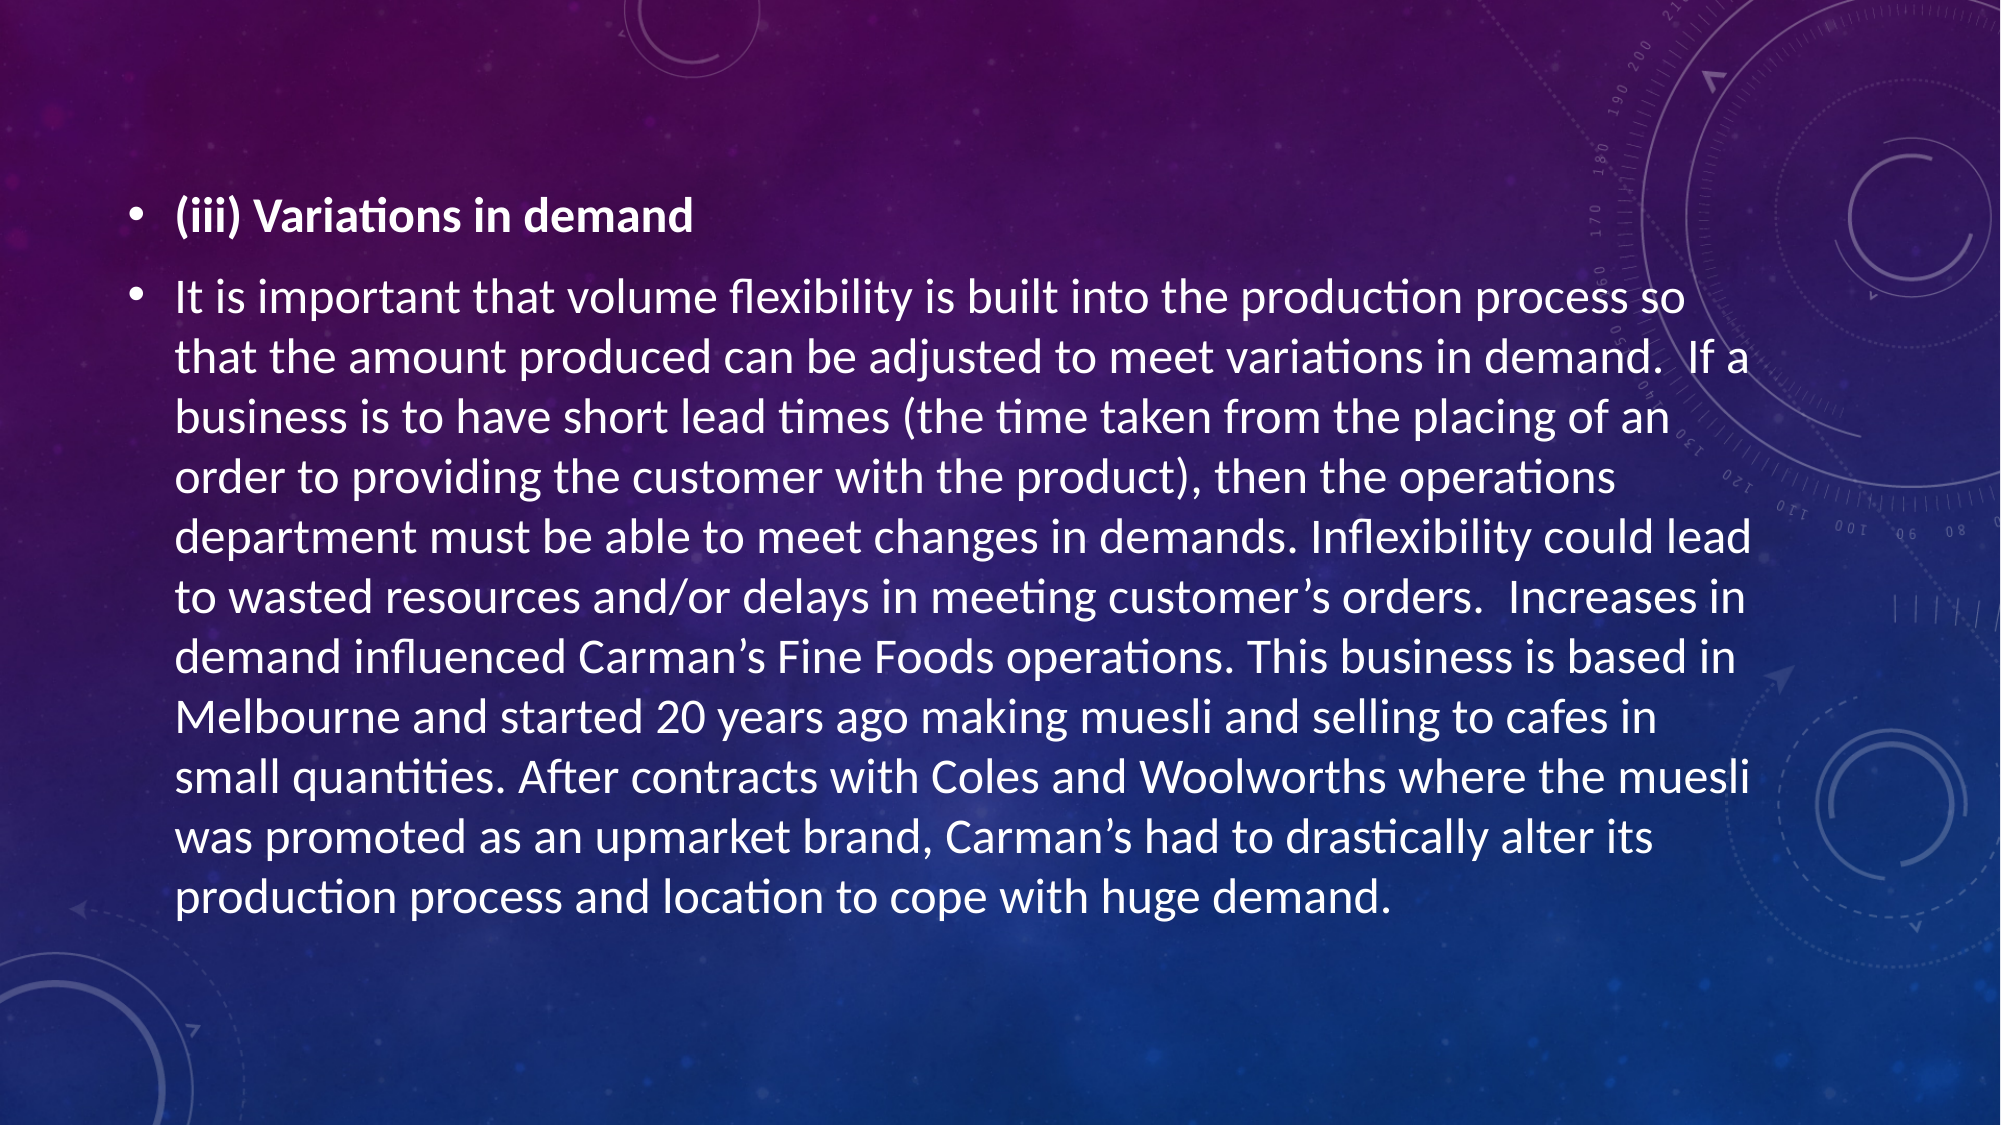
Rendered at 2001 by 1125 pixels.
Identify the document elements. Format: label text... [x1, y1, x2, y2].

list (iii) Variations in demand It is important that volume flexibility is built into the production process so that the amount produced can be adjusted to meet variations in demand. If a business is to have short lead times (the time taken from the placing of an order to providing the customer with the product), then the operations department must be able to meet changes in demands. Inflexibility could lead to wasted resources and/or delays in meeting customer’s orders. Increases in demand influenced Carman’s Fine Foods operations. This business is based in Melbourne and started 20 years ago making muesli and selling to cafes in small quantities. After contracts with Coles and Woolworths where the muesli was promoted as an upmarket brand, Carman’s had to drastically alter its production process and location to cope with huge demand. [112, 156, 1775, 950]
picture [0, 0, 2001, 1125]
